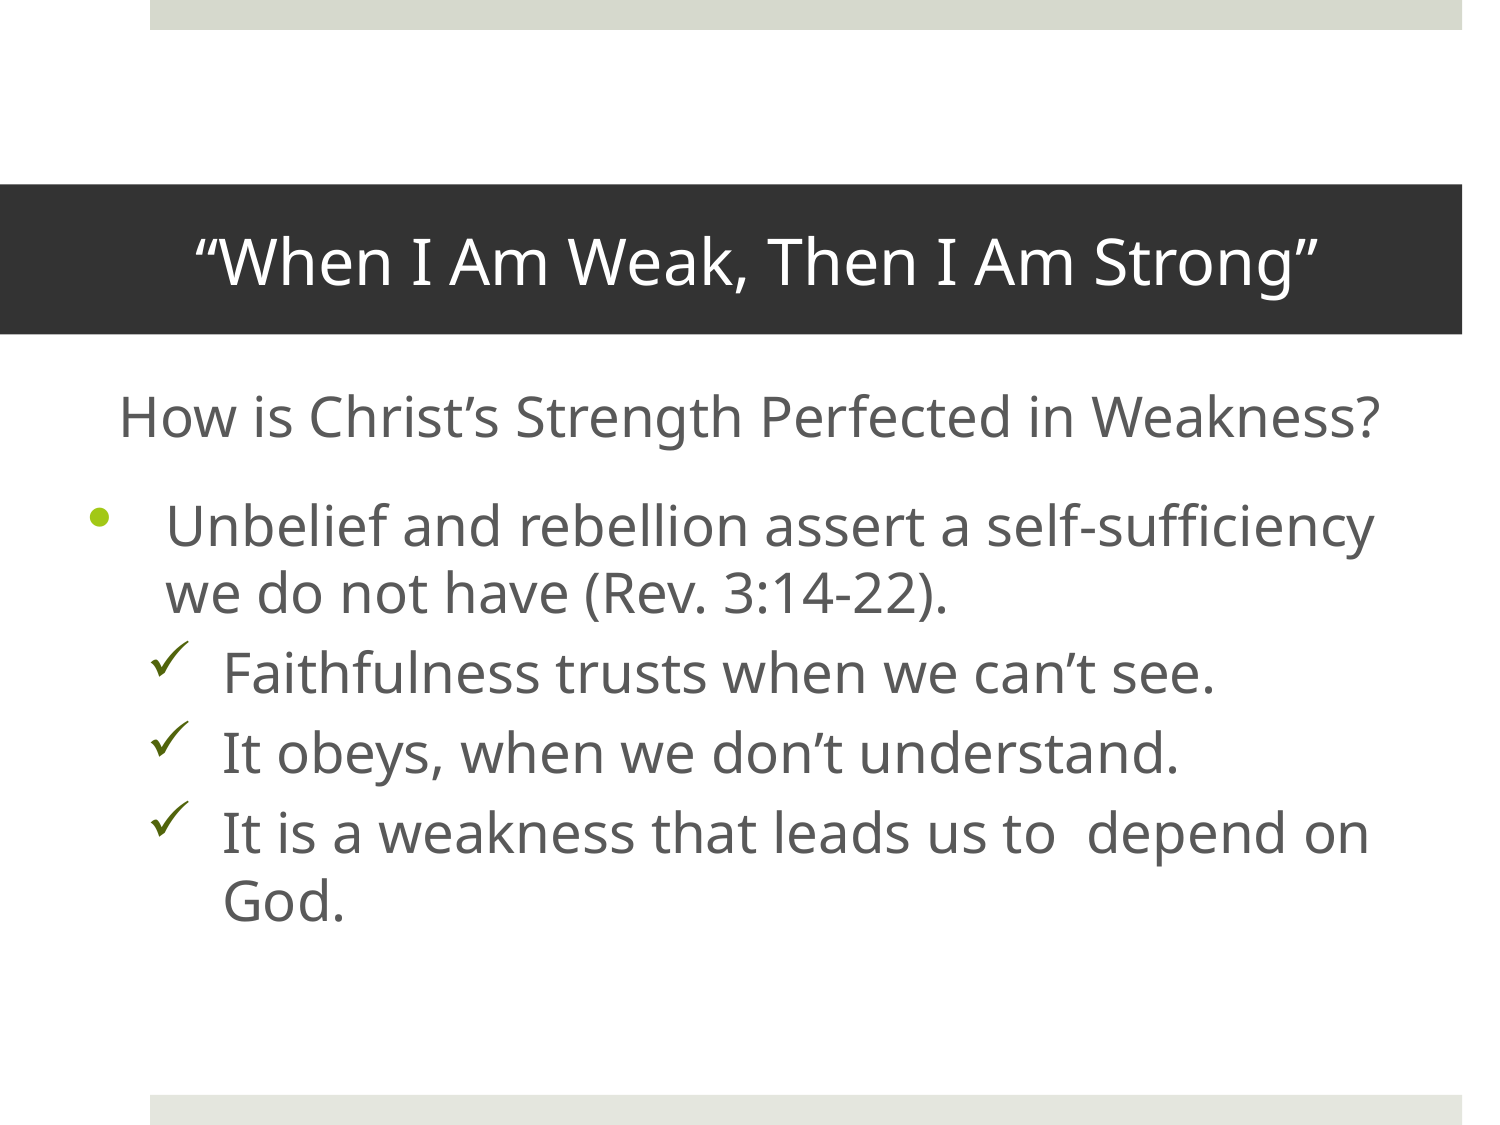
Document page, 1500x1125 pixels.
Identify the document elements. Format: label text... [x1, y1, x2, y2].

list How is Christ’s Strength Perfected in Weakness? Unbelief and rebellion assert a self-sufficiency we do not have (Rev. 3:14-22). Faithfulness trusts when we can’t see. It obeys, when we don’t understand. It is a weakness that leads us to depend on God. [75, 373, 1425, 1125]
title “When I Am Weak, Then I Am Strong” [0, 184, 1463, 335]
